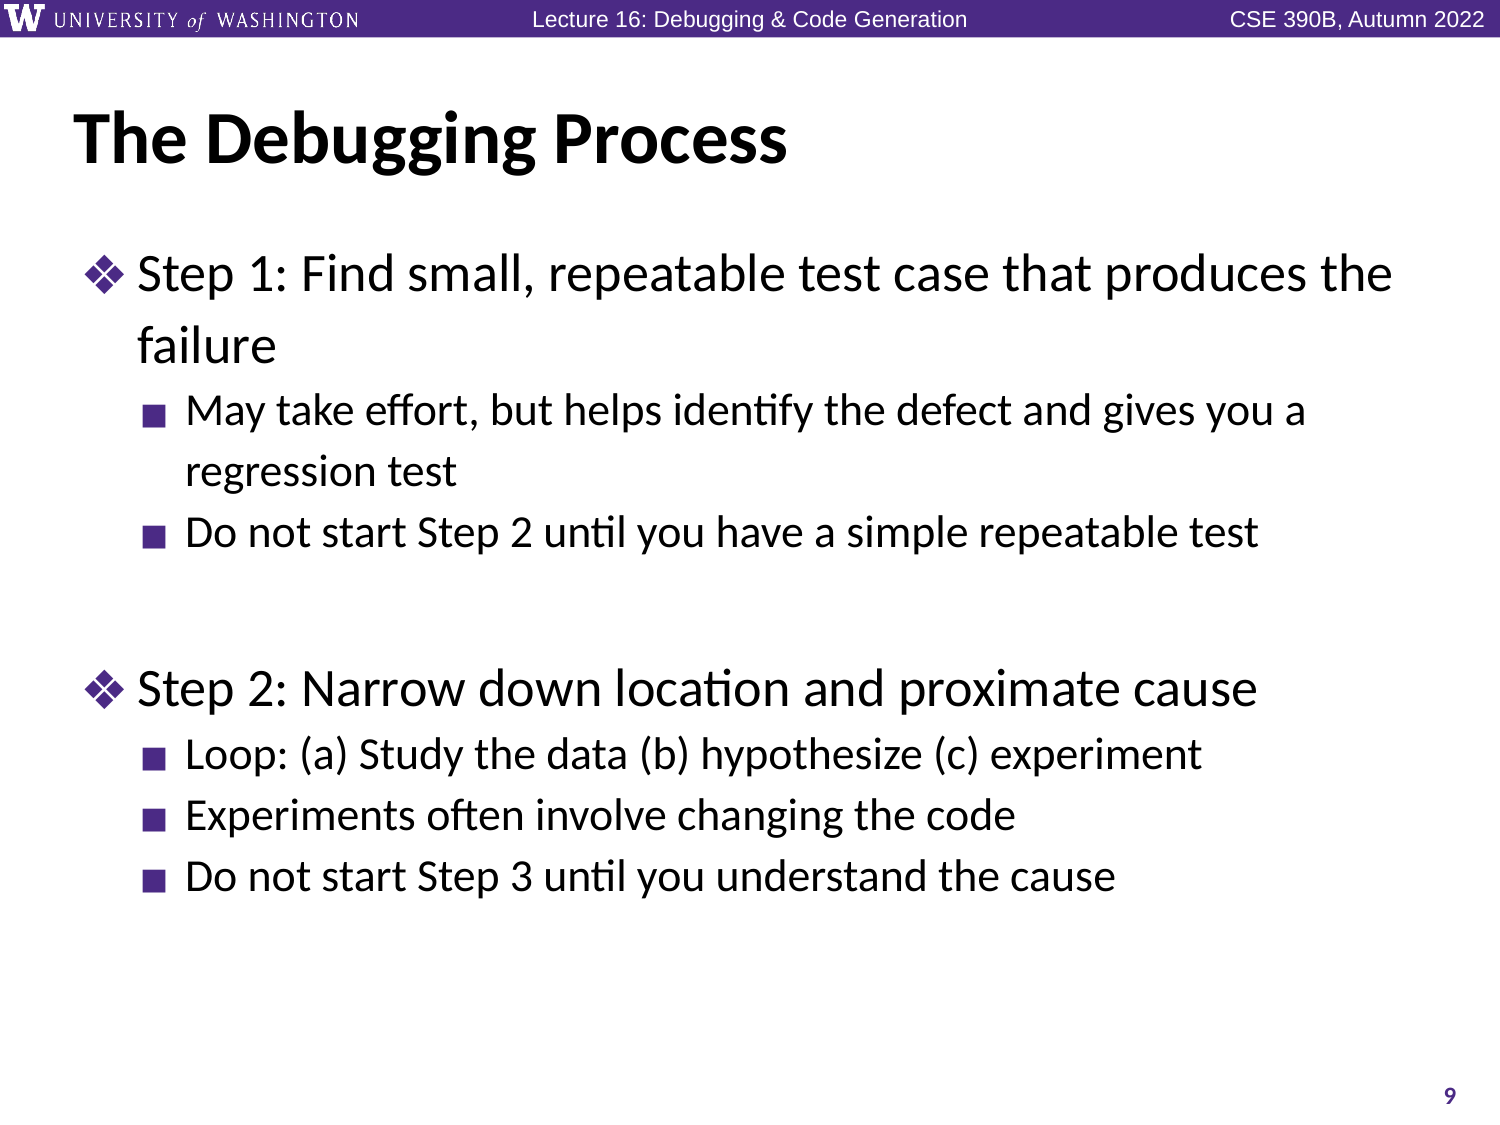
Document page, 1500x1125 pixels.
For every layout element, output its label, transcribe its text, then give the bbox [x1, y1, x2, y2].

slide_number 9 [1400, 1065, 1500, 1125]
picture [4, 4, 358, 32]
list Step 1: Find small, repeatable test case that produces the failure May take effort, but helps identify the defect and gives you a regression test Do not start Step 2 until you have a simple repeatable test Step 2: Narrow down location and proximate cause Loop: (a) Study the data (b) hypothesize (c) experiment Experiments often involve changing the code Do not start Step 3 until you understand the cause [65, 223, 1438, 1040]
title The Debugging Process [58, 71, 1438, 197]
